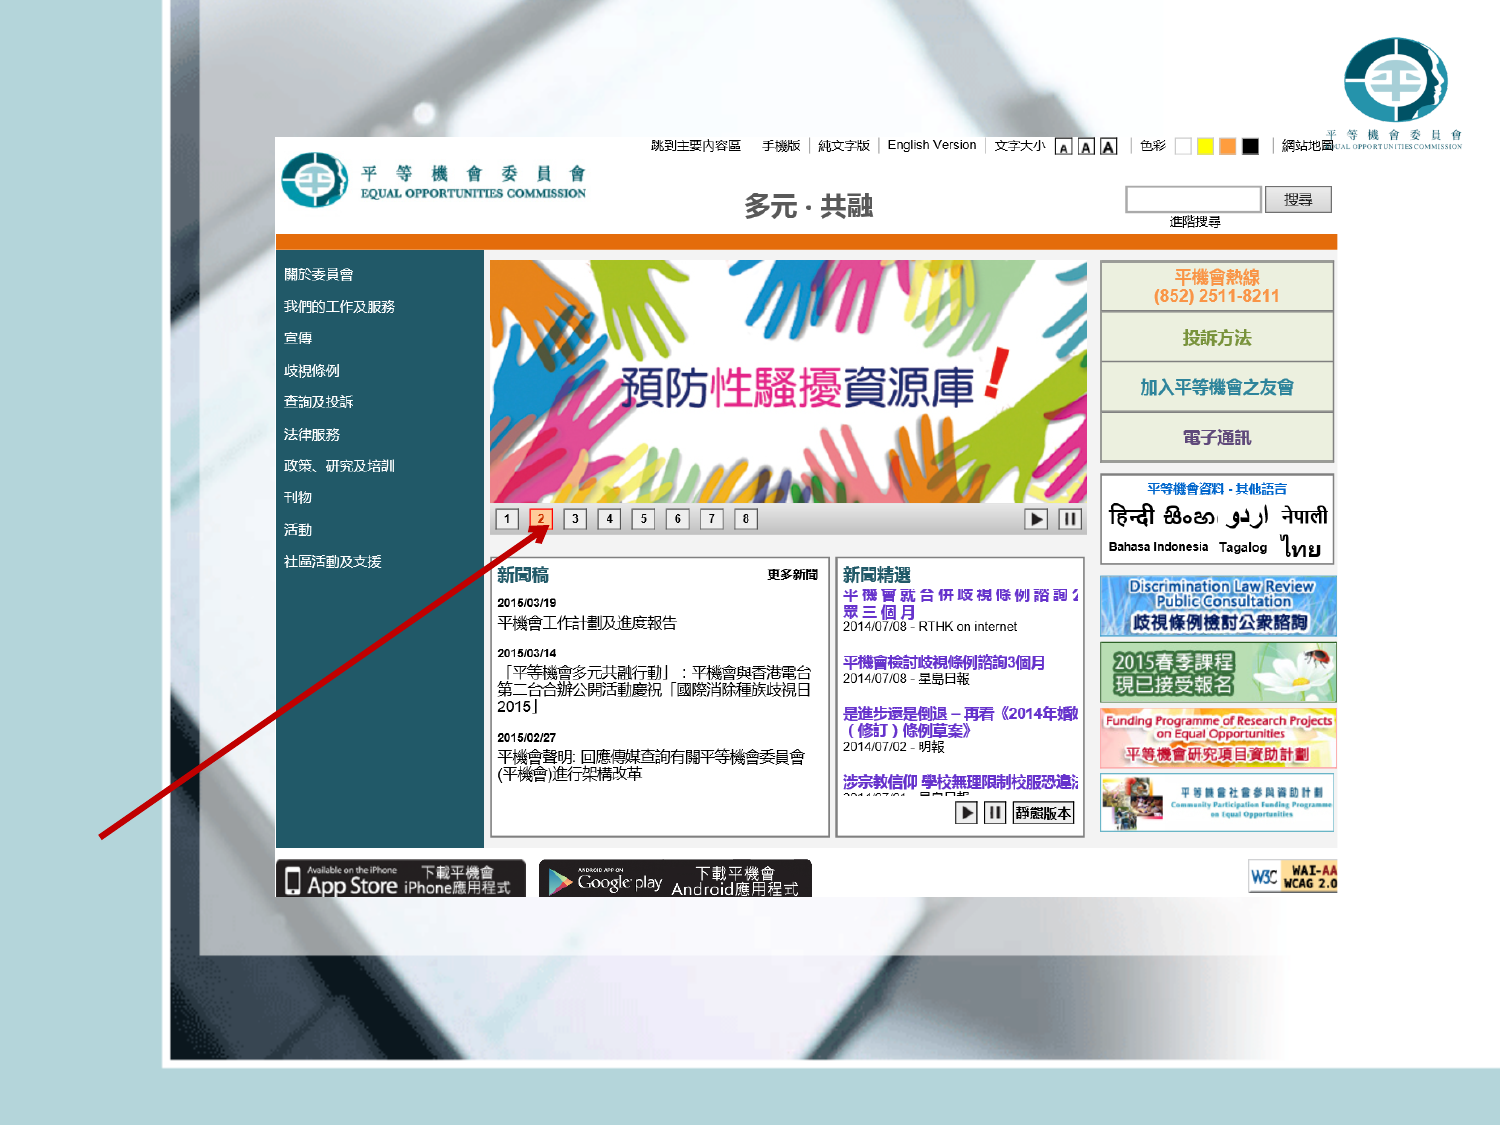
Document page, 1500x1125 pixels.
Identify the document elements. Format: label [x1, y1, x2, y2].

text_box [99, 524, 550, 838]
list [274, 137, 1338, 897]
picture [0, 0, 1500, 1125]
